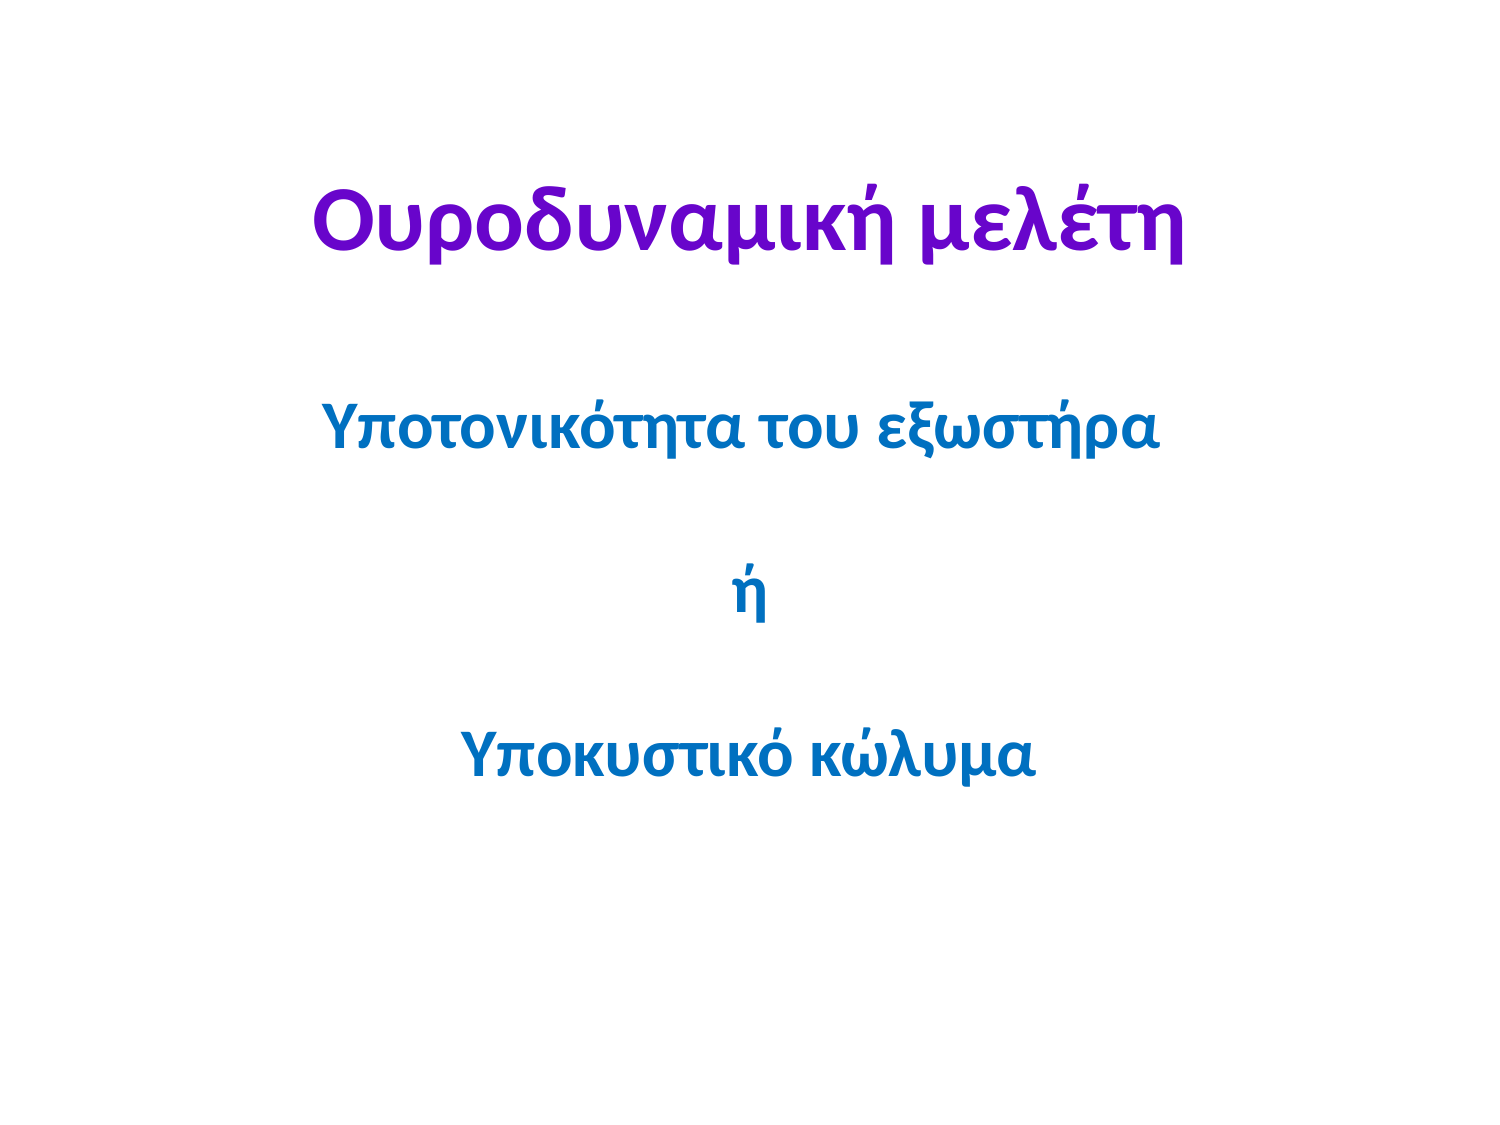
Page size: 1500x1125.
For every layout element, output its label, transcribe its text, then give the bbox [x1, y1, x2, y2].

title Ουροδυναμική μελέτη Υποτονικότητα του εξωστήρα ή Υποκυστικό κώλυμα [112, 149, 1388, 799]
